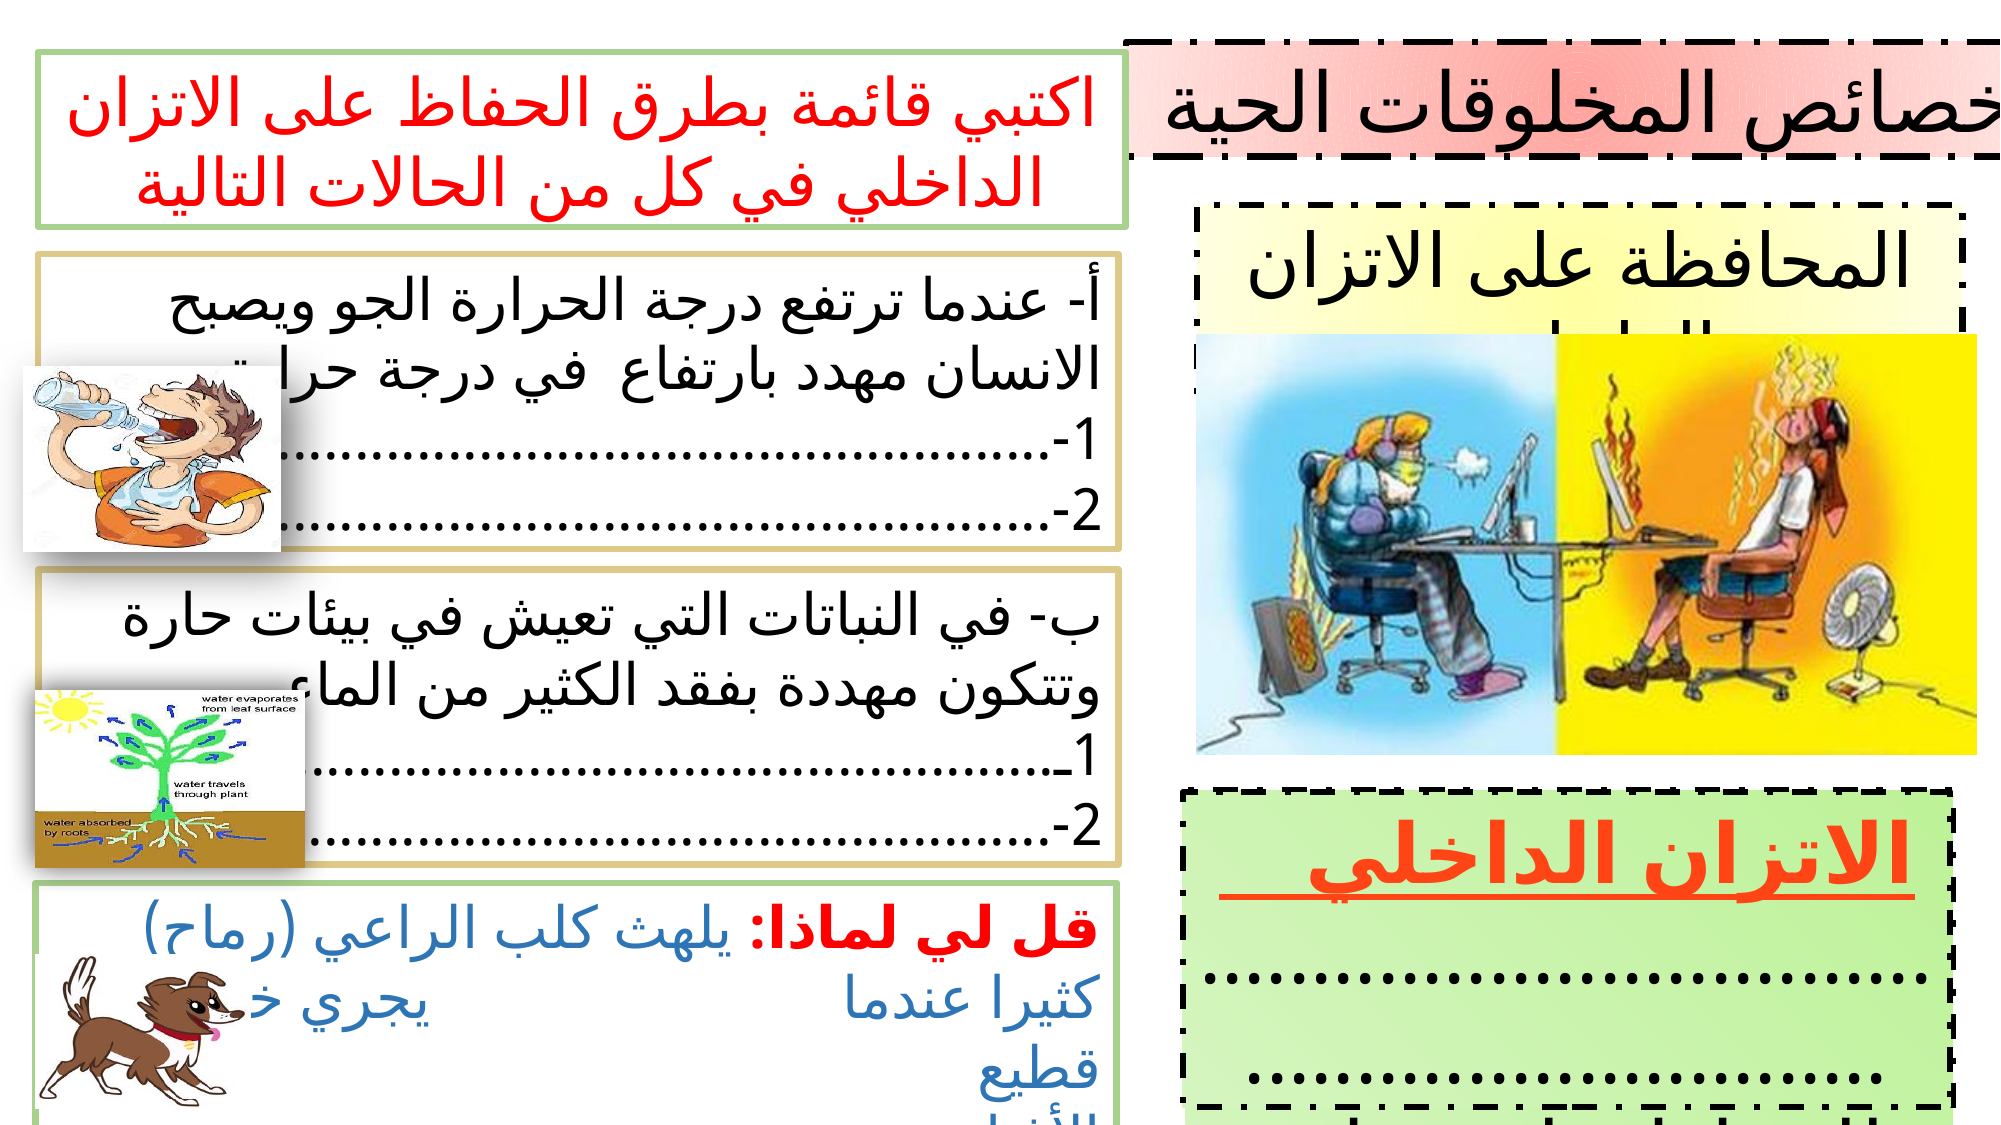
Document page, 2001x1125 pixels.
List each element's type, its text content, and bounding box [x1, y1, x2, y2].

text_box الاتزان الداخلي .............................................................. [1182, 792, 1951, 1108]
text_box خصائص المخلوقات الحية [1125, 41, 2000, 157]
picture [35, 954, 251, 1109]
text_box ب- في النباتات التي تعيش في بيئات حارة وتتكون مهددة بفقد الكثير من الماء 1ـ.......................................................... 2-.......................................................... [38, 569, 1119, 865]
text_box الاتزان الداخلي تنظيم الظروف الداخلية للفرد من للحفاظ على حياته [1185, 790, 1954, 1125]
text_box اكتبي قائمة بطرق الحفاظ على الاتزان الداخلي في كل من الحالات التالية [38, 51, 1126, 227]
picture [35, 690, 305, 868]
picture [1196, 334, 1977, 755]
picture [23, 366, 281, 553]
text_box أ- عندما ترتفع درجة الحرارة الجو ويصبح الانسان مهدد بارتفاع في درجة حرارته 1-.......................................................... 2-.......................................................... [38, 254, 1119, 549]
text_box المحافظة على الاتزان الداخلي [1196, 204, 1963, 334]
text_box قل لي لماذا: يلهث كلب الراعي (رماح) كثيرا عندما يجري خلف قطيع الأغنام ............................................................. [35, 883, 1116, 1125]
